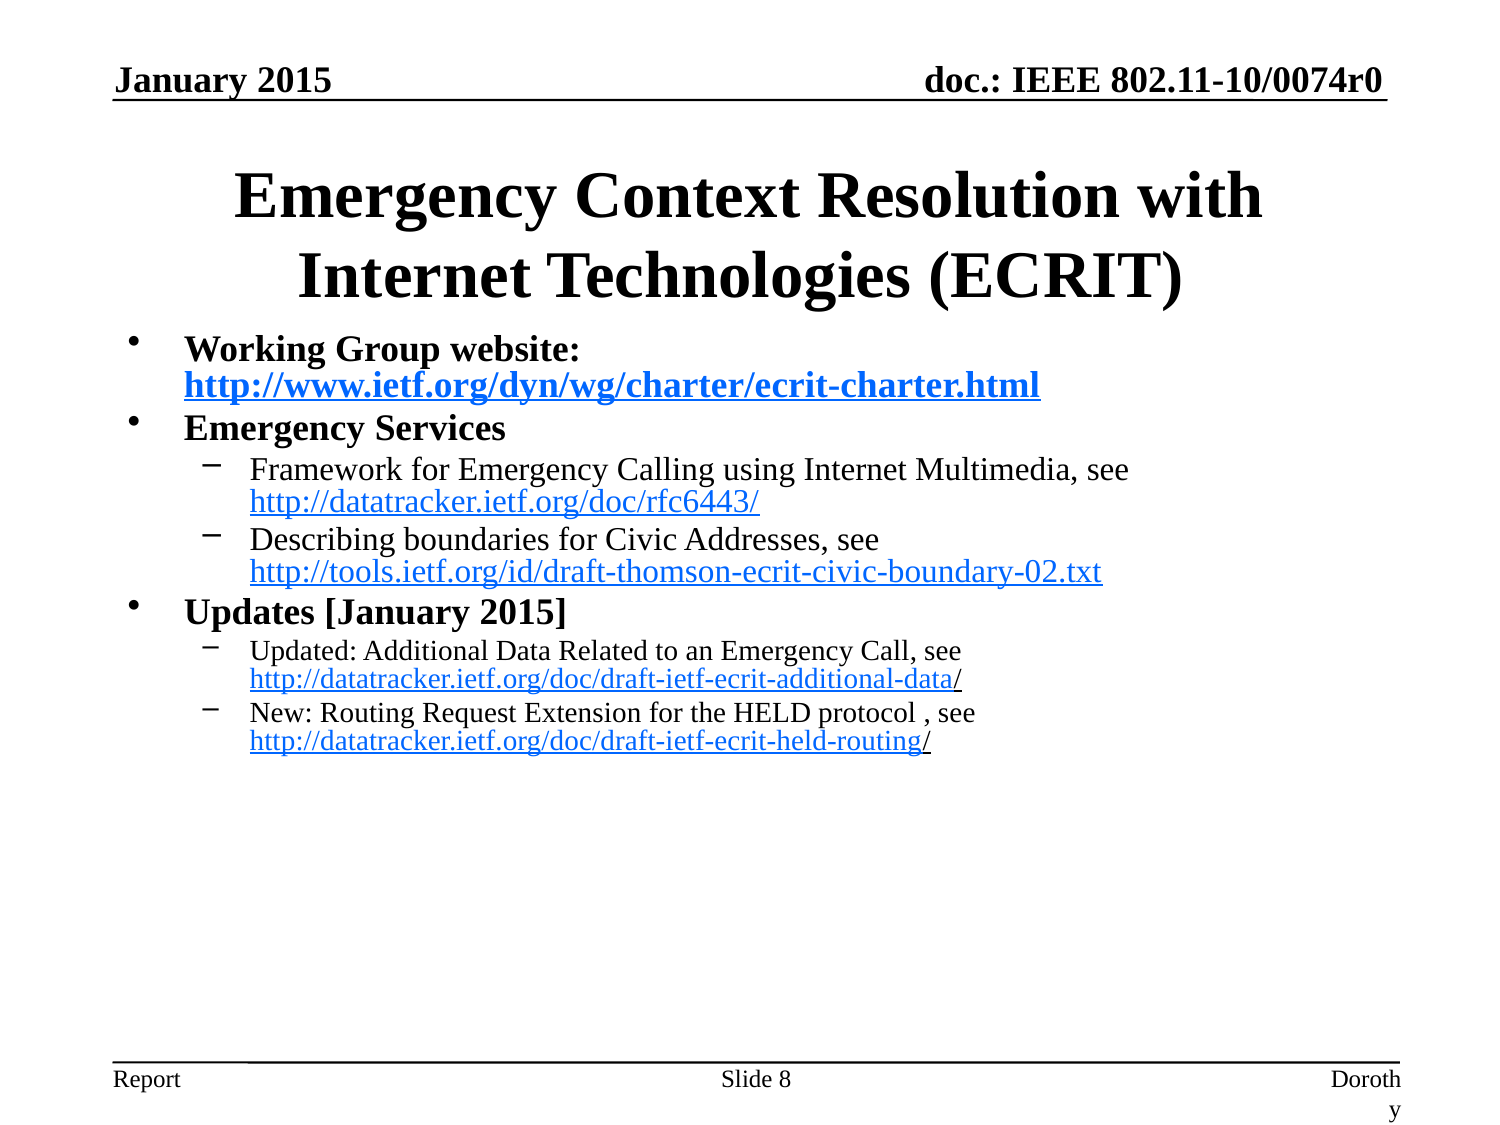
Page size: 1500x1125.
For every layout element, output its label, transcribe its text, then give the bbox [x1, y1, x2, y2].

slide_number Slide 8 [712, 1062, 800, 1093]
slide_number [114, 54, 425, 100]
title Emergency Context Resolution with Internet Technologies (ECRIT) [112, 137, 1388, 324]
footer Dorothy Stanley, Aruba Networks [1325, 1062, 1402, 1093]
list Working Group website: http://www.ietf.org/dyn/wg/charter/ecrit-charter.html Emergency Services Framework for Emergency Calling using Internet Multimedia, see http://datatracker.ietf.org/doc/rfc6443/ Describing boundaries for Civic Addresses, see http://tools.ietf.org/id/draft-thomson-ecrit-civic-boundary-02.txt Updates [January 2015] Updated: Additional Data Related to an Emergency Call, see http://datatracker.ietf.org/doc/draft-ietf-ecrit-additional-data/ New: Routing Request Extension for the HELD protocol , see http://datatracker.ietf.org/doc/draft-ietf-ecrit-held-routing/ [112, 324, 1388, 1000]
